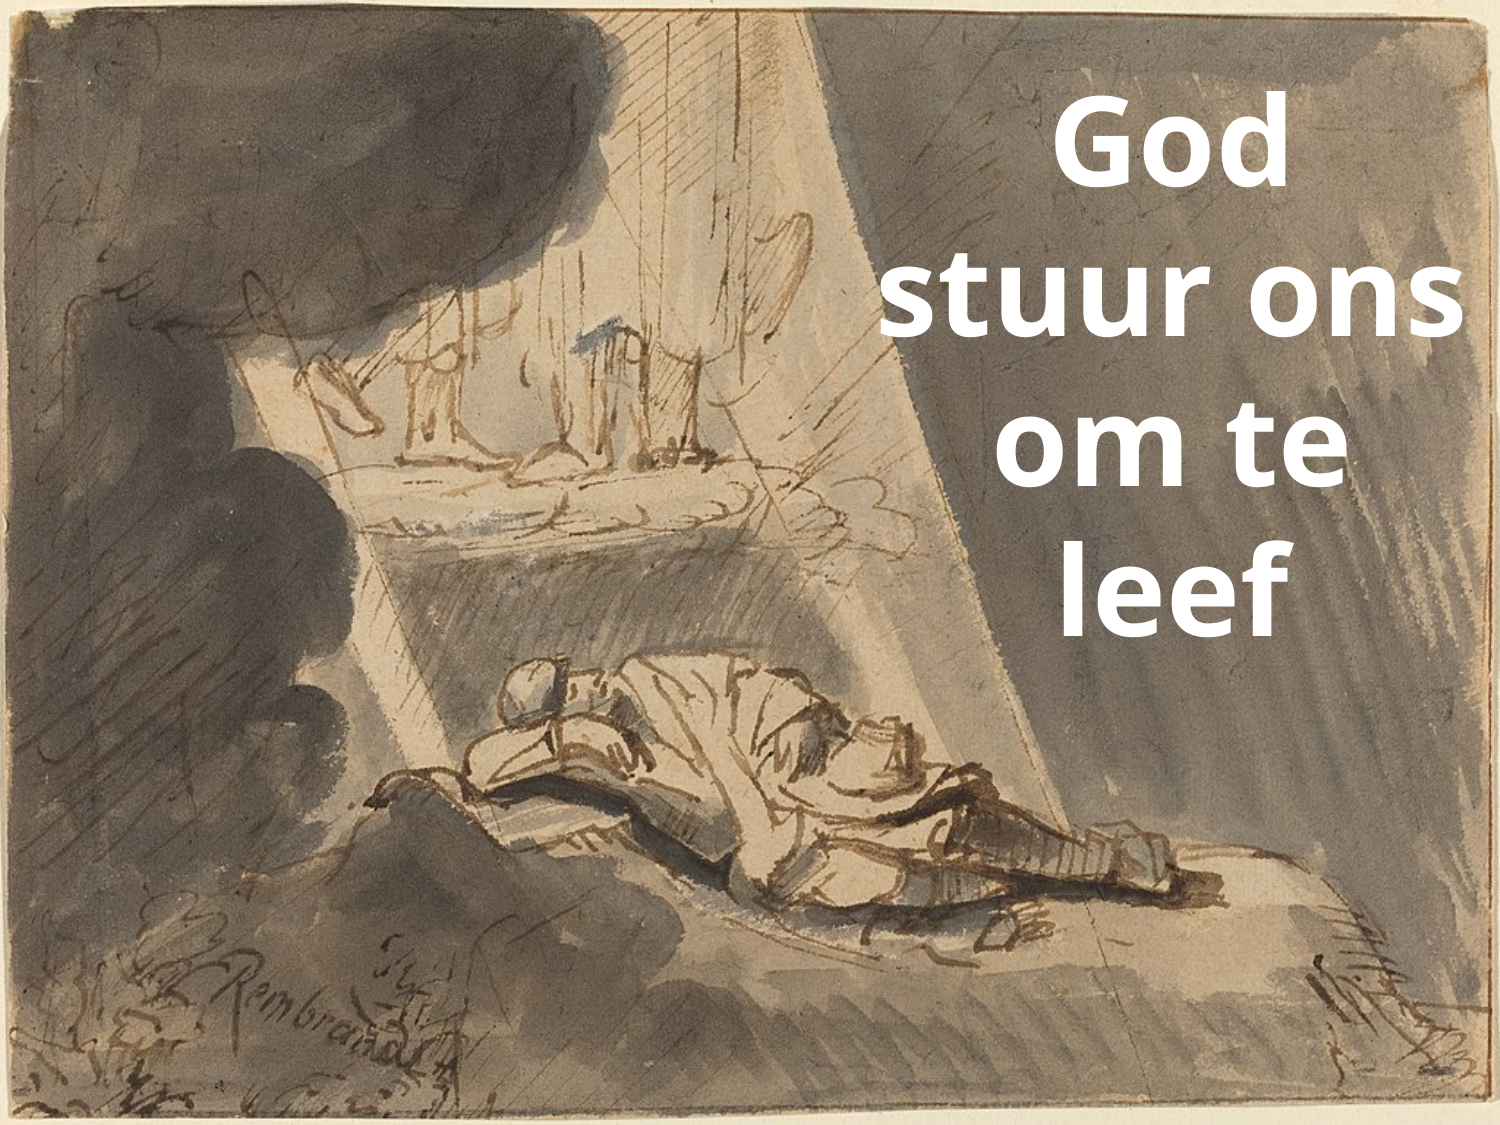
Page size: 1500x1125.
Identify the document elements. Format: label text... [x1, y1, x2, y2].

picture [0, 0, 1500, 1125]
text_box God stuur ons om te leef [857, 54, 1487, 670]
